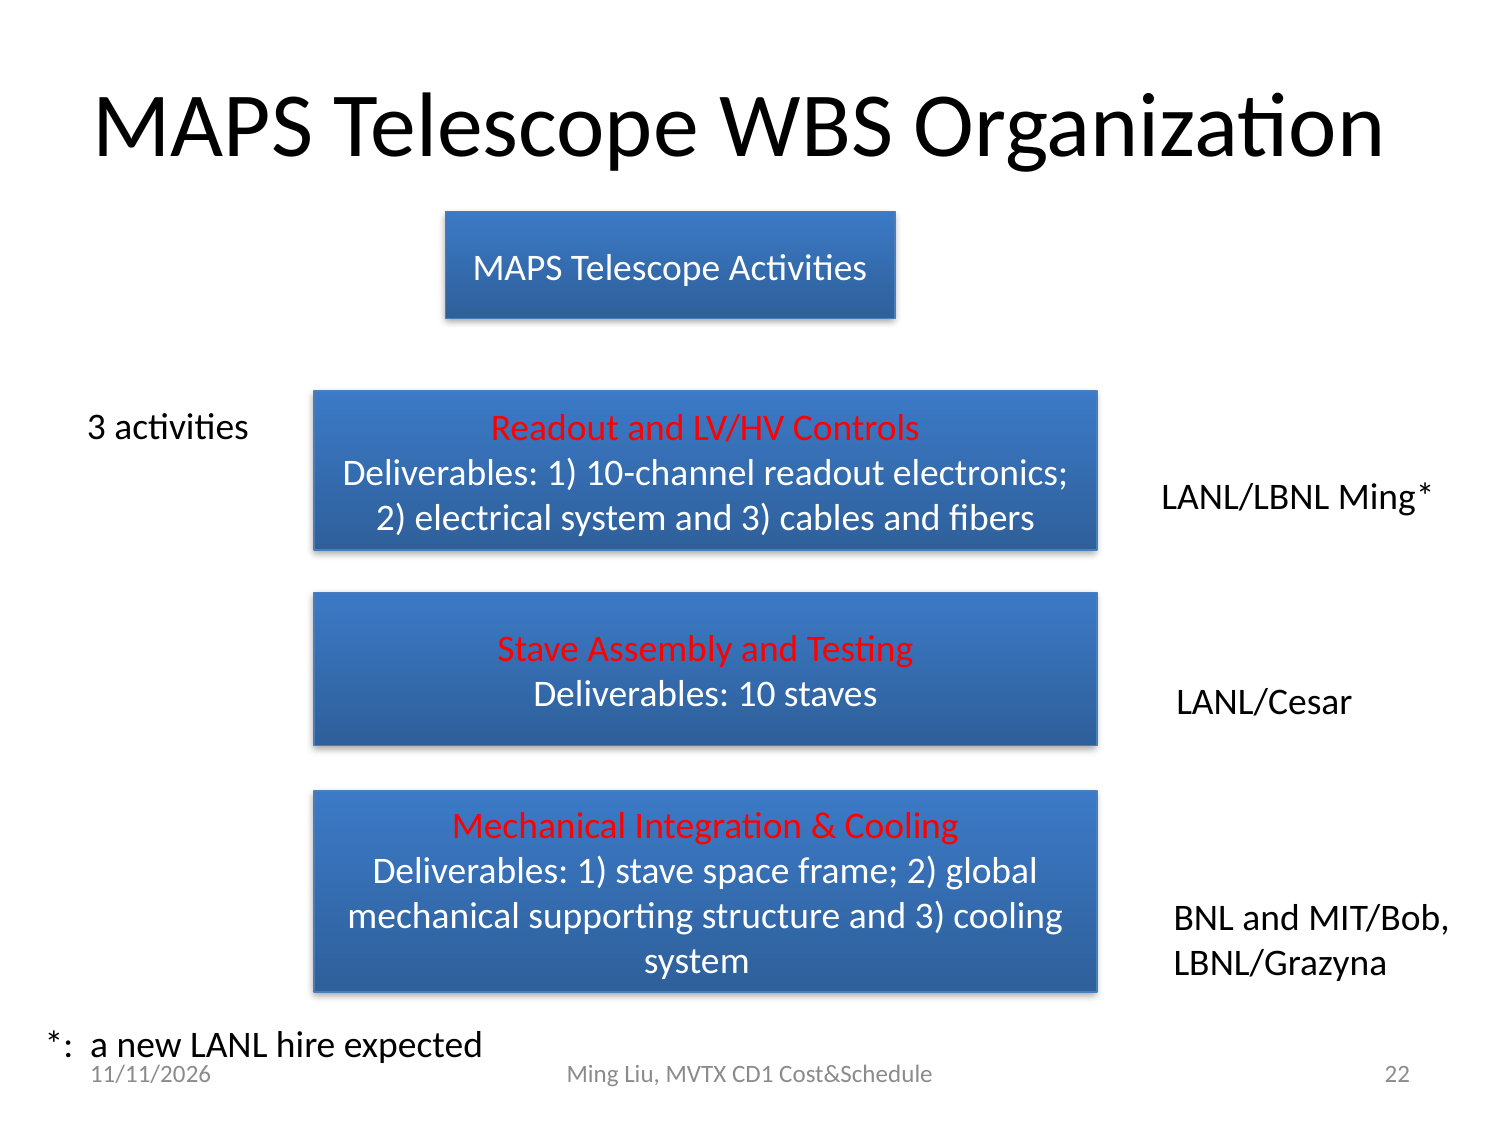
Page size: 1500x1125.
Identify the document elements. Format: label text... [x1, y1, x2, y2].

title MAPS Telescope WBS Organization [75, 25, 1425, 214]
text_box 3 activities [72, 394, 273, 455]
text_box Stave Assembly and Testing Deliverables: 10 staves [313, 592, 1098, 746]
text_box LANL/LBNL Ming* [1146, 464, 1450, 525]
text_box Readout and LV/HV Controls Deliverables: 1) 10-channel readout electronics; 2) electrical system and 3) cables and fibers [313, 390, 1098, 551]
text_box BNL and MIT/Bob, LBNL/Grazyna [1158, 885, 1474, 990]
text_box Mechanical Integration & Cooling Deliverables: 1) stave space frame; 2) global mechanical supporting structure and 3) cooling system [313, 790, 1098, 993]
text_box *: a new LANL hire expected [29, 1012, 507, 1073]
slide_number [75, 1042, 425, 1103]
footer Ming Liu, MVTX CD1 Cost&Schedule [512, 1042, 988, 1103]
text_box MAPS Telescope Activities [445, 211, 896, 319]
slide_number 22 [1074, 1042, 1425, 1103]
text_box LANL/Cesar [1161, 670, 1368, 730]
